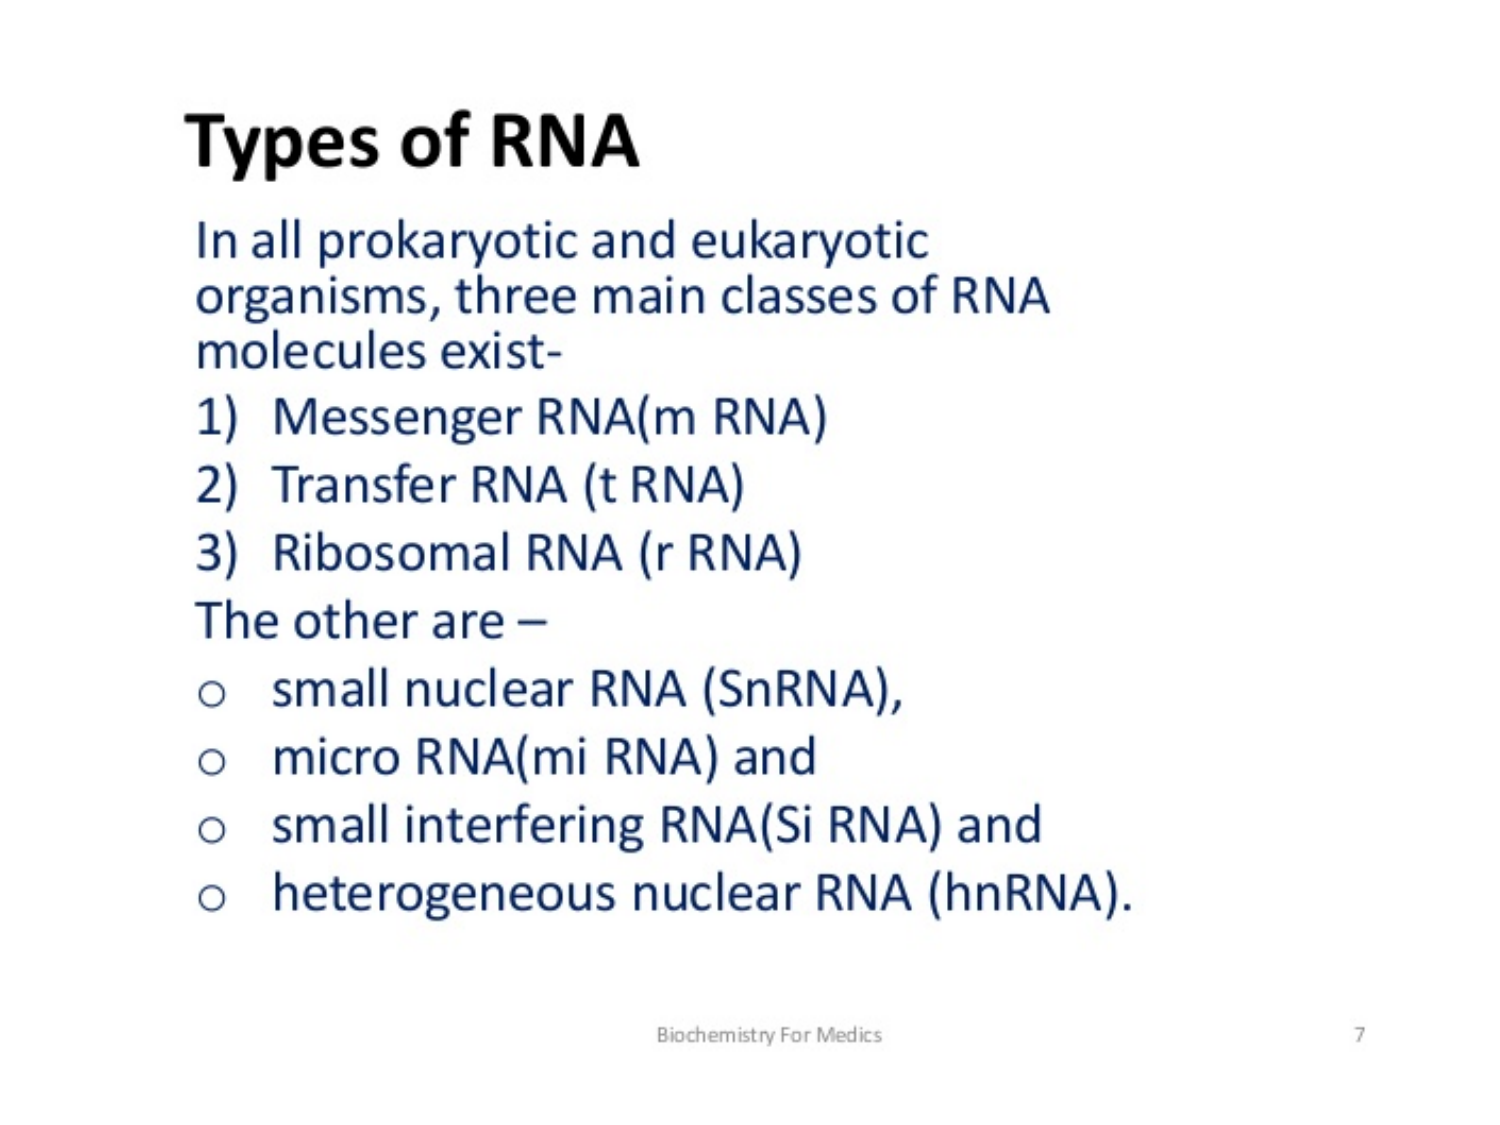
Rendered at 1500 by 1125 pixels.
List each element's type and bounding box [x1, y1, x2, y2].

list [91, 65, 1448, 1084]
